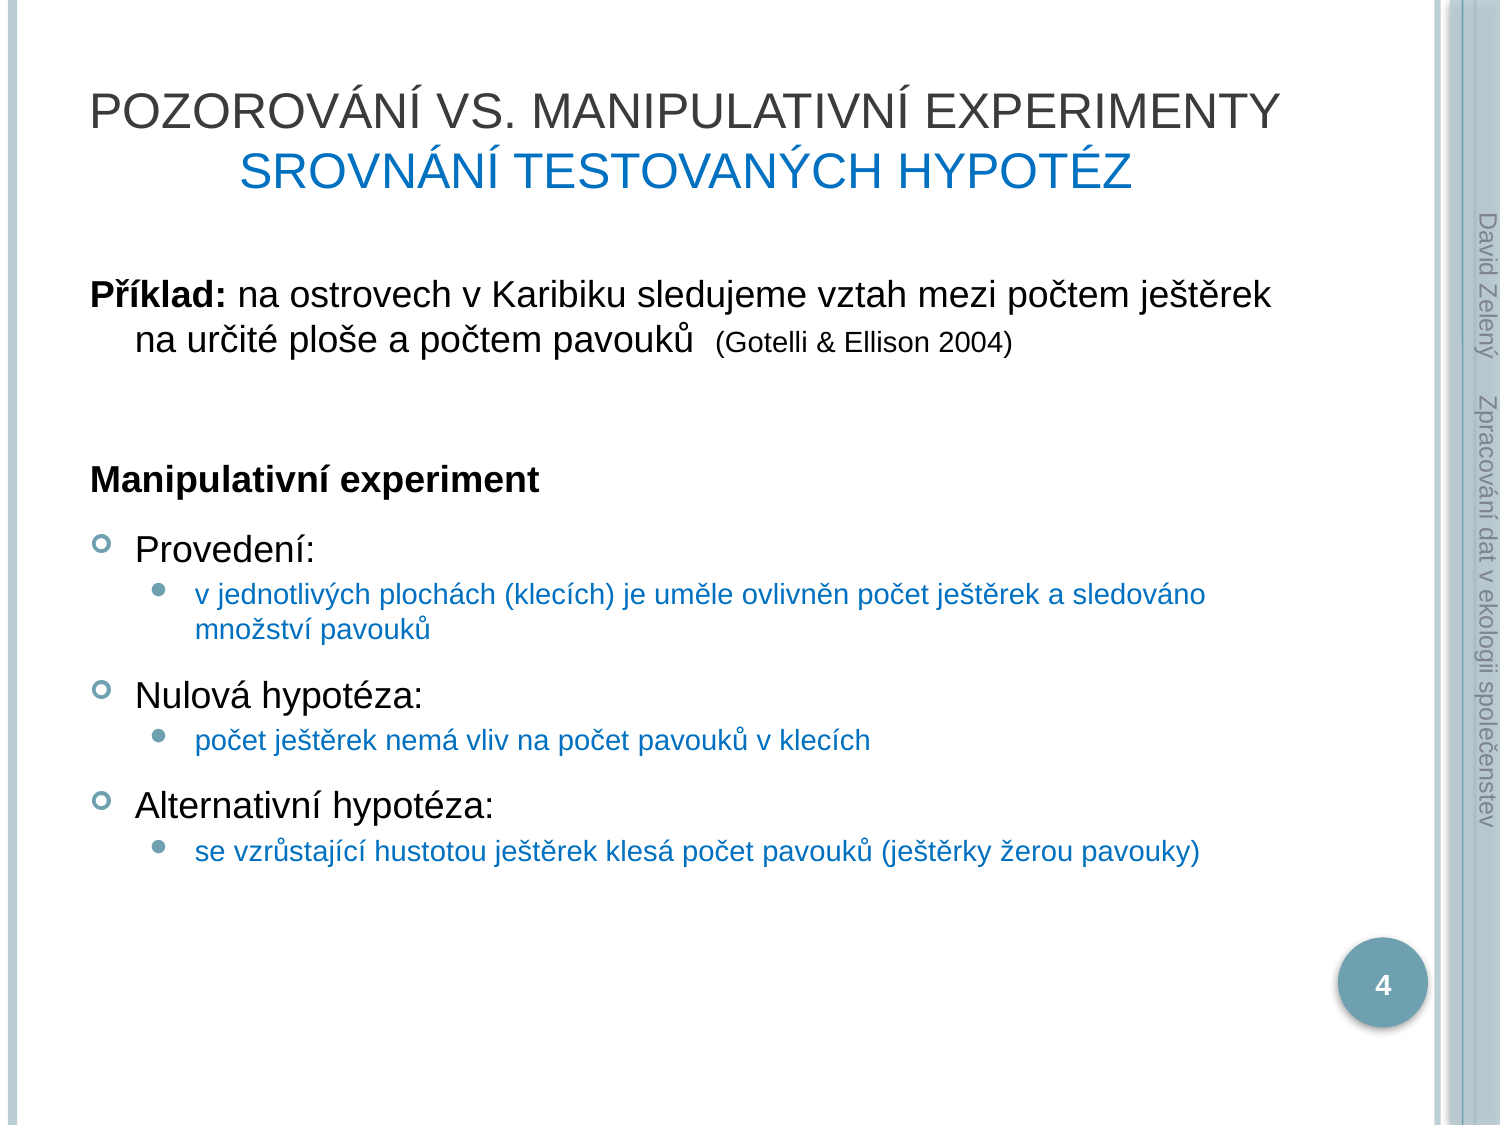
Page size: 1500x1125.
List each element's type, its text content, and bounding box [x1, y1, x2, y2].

title Pozorování vs. Manipulativní experimenty srovnání testovaných hypotéz [75, 45, 1300, 233]
footer Zpracování dat v ekologii společenstev [1465, 380, 1500, 895]
slide_number David Zelený [1463, 43, 1500, 374]
slide_number 4 [1333, 940, 1434, 1027]
list Příklad: na ostrovech v Karibiku sledujeme vztah mezi počtem ještěrek na určité ploše a počtem pavouků (Gotelli & Ellison 2004) Manipulativní experiment Provedení: v jednotlivých plochách (klecích) je uměle ovlivněn počet ještěrek a sledováno množství pavouků Nulová hypotéza: počet ještěrek nemá vliv na počet pavouků v klecích Alternativní hypotéza: se vzrůstající hustotou ještěrek klesá počet pavouků (ještěrky žerou pavouky) [75, 262, 1300, 1062]
